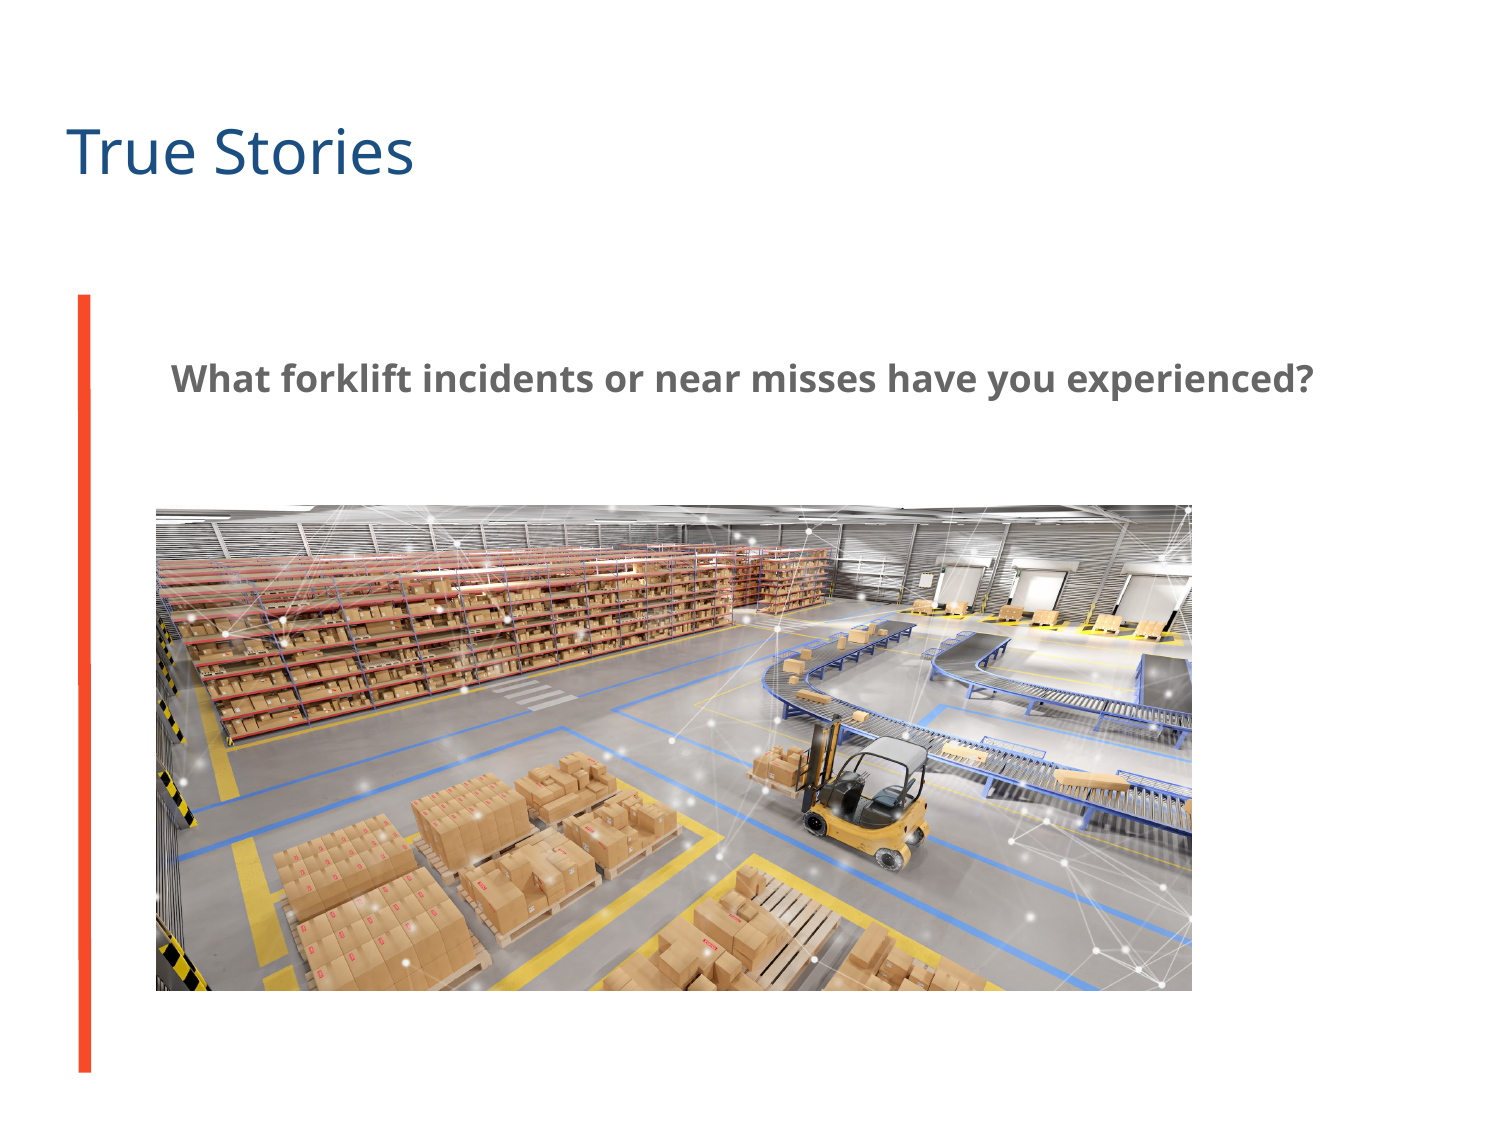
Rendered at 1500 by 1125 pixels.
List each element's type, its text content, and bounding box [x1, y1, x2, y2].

list What forklift incidents or near misses have you experienced? [156, 333, 1480, 1004]
picture [155, 505, 1192, 991]
title True Stories [51, 97, 1160, 334]
